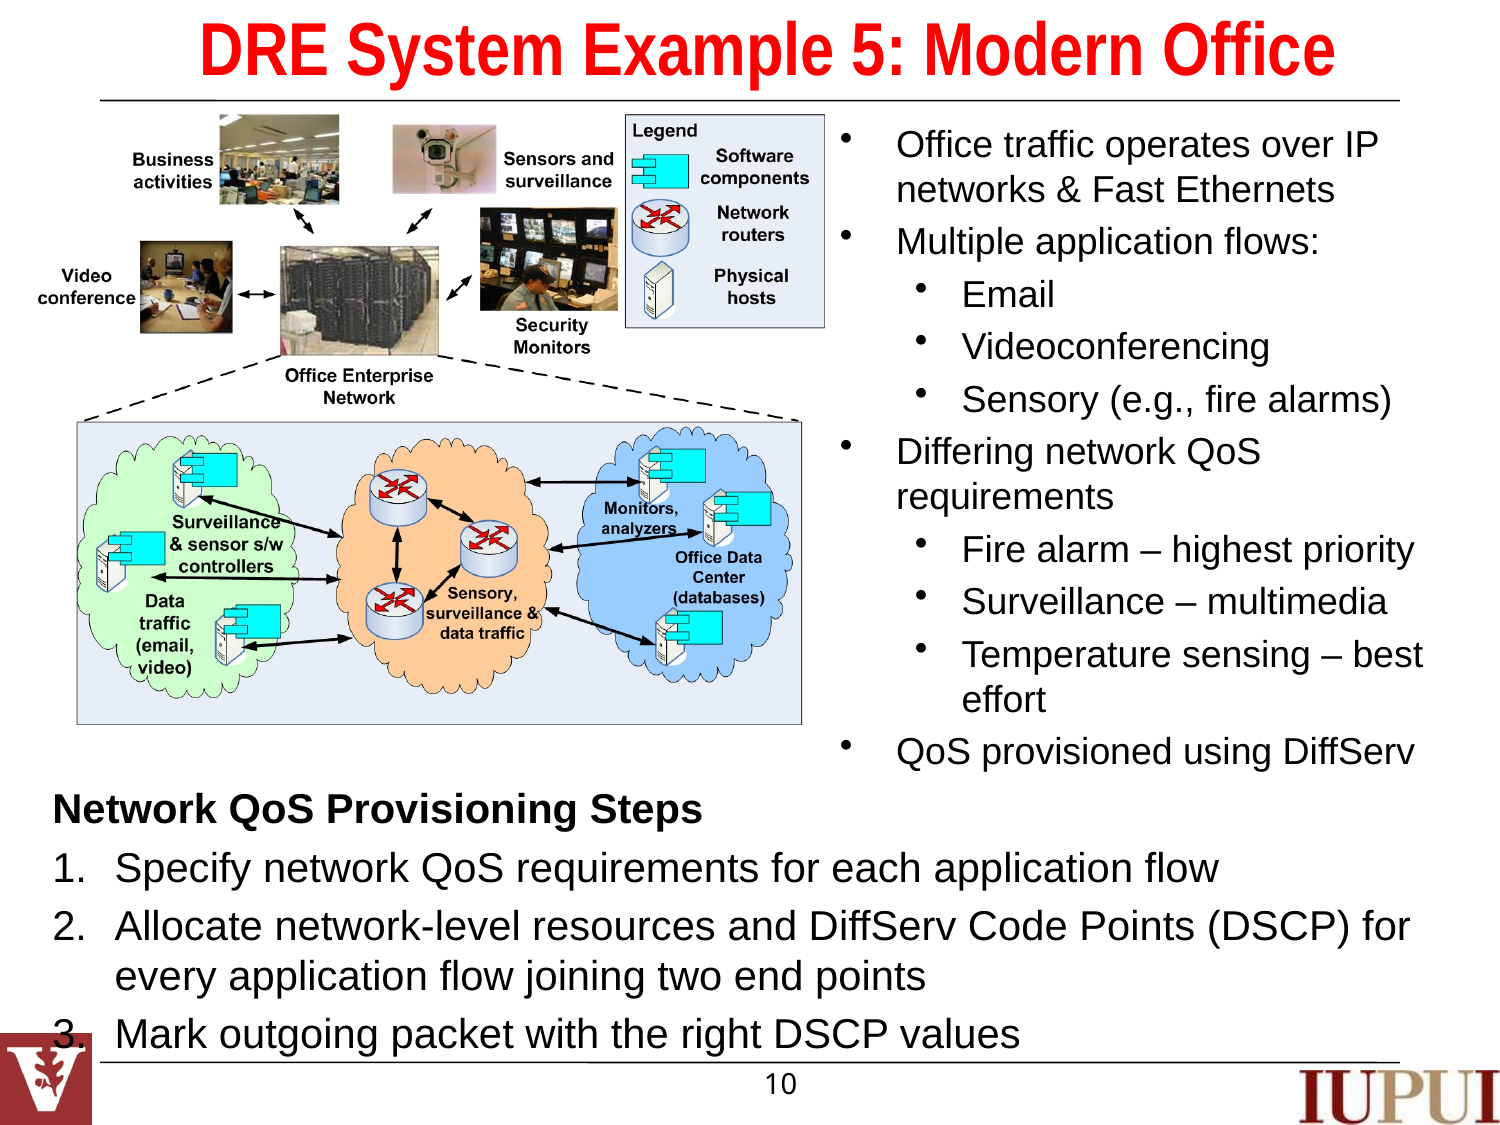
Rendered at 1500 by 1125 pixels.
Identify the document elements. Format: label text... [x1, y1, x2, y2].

picture [0, 1033, 92, 1125]
text_box Network QoS Provisioning Steps Specify network QoS requirements for each application flow Allocate network-level resources and DiffServ Code Points (DSCP) for every application flow joining two end points Mark outgoing packet with the right DSCP values [37, 774, 1475, 1088]
picture [1299, 1070, 1500, 1125]
picture [37, 114, 826, 726]
text_box Office traffic operates over IP networks & Fast Ethernets Multiple application flows: Email Videoconferencing Sensory (e.g., fire alarms) Differing network QoS requirements Fire alarm – highest priority Surveillance – multimedia Temperature sensing – best effort QoS provisioned using DiffServ [824, 112, 1488, 725]
slide_number 10 [499, 1088, 813, 1113]
title DRE System Example 5: Modern Office [49, 0, 1488, 92]
